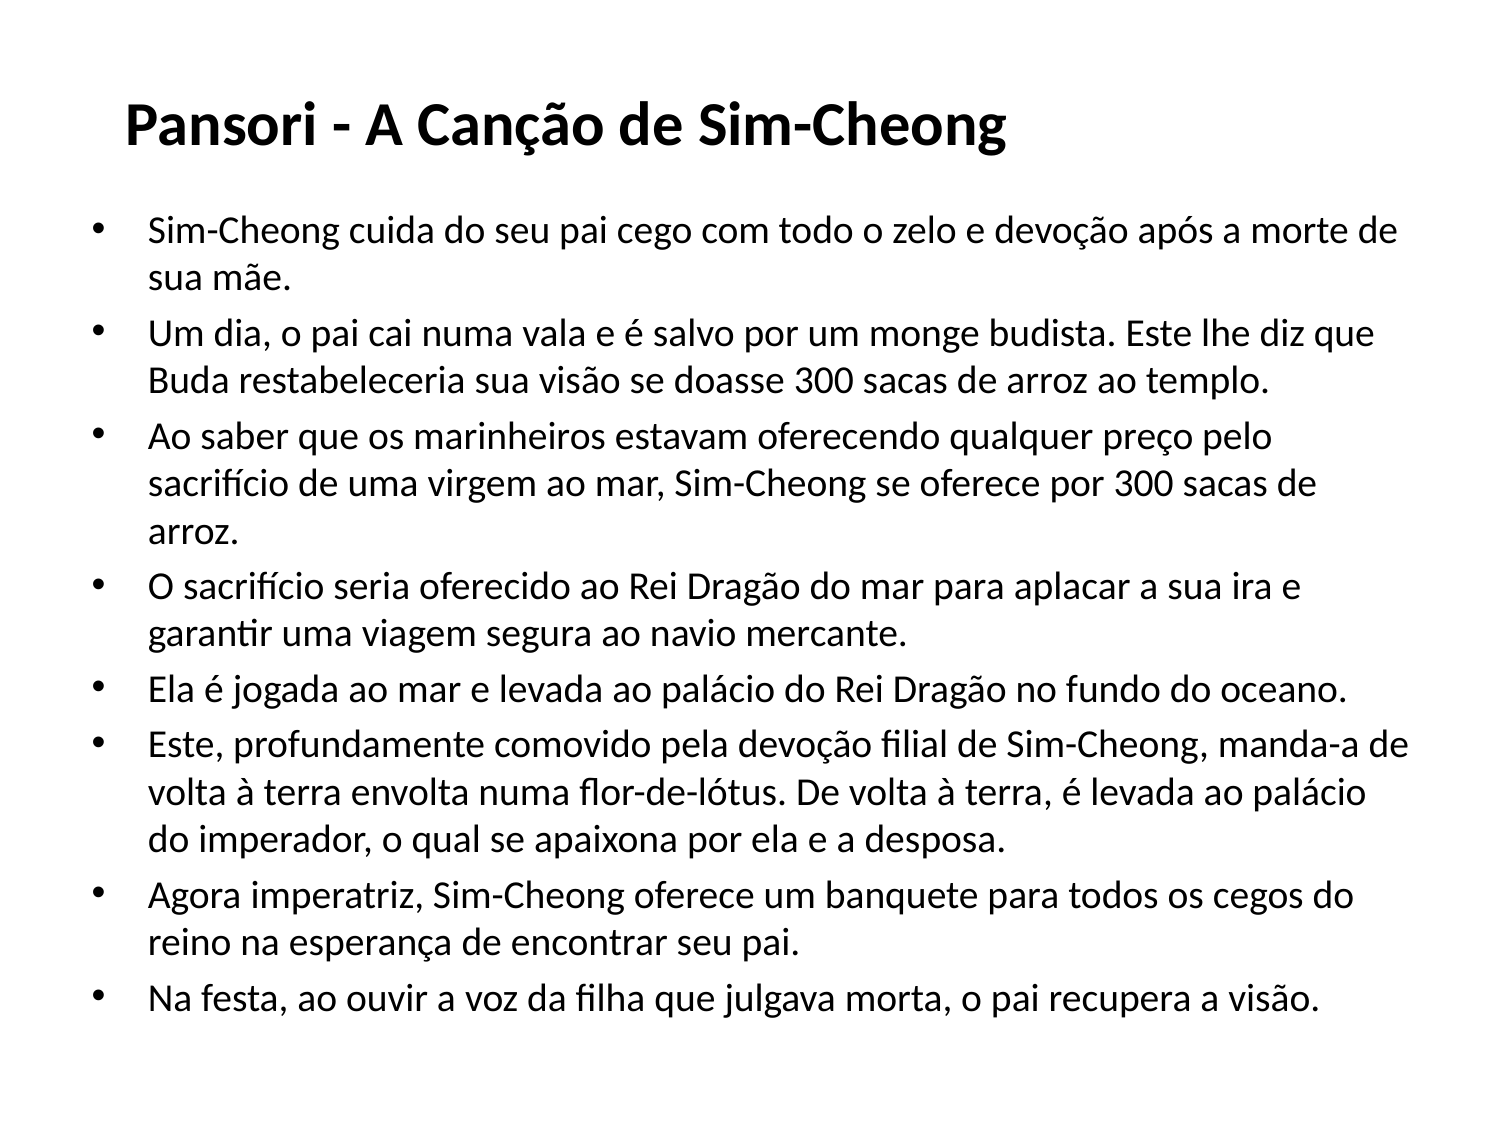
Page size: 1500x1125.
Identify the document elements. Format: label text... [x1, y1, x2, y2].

title Pansori - A Canção de Sim-Cheong [76, 80, 1058, 161]
list Sim-Cheong cuida do seu pai cego com todo o zelo e devoção após a morte de sua mãe. Um dia, o pai cai numa vala e é salvo por um monge budista. Este lhe diz que Buda restabeleceria sua visão se doasse 300 sacas de arroz ao templo. Ao saber que os marinheiros estavam oferecendo qualquer preço pelo sacrifício de uma virgem ao mar, Sim-Cheong se oferece por 300 sacas de arroz. O sacrifício seria oferecido ao Rei Dragão do mar para aplacar a sua ira e garantir uma viagem segura ao navio mercante. Ela é jogada ao mar e levada ao palácio do Rei Dragão no fundo do oceano. Este, profundamente comovido pela devoção filial de Sim-Cheong, manda-a de volta à terra envolta numa flor-de-lótus. De volta à terra, é levada ao palácio do imperador, o qual se apaixona por ela e a desposa. Agora imperatriz, Sim-Cheong oferece um banquete para todos os cegos do reino na esperança de encontrar seu pai. Na festa, ao ouvir a voz da filha que julgava morta, o pai recupera a visão. [76, 196, 1427, 988]
